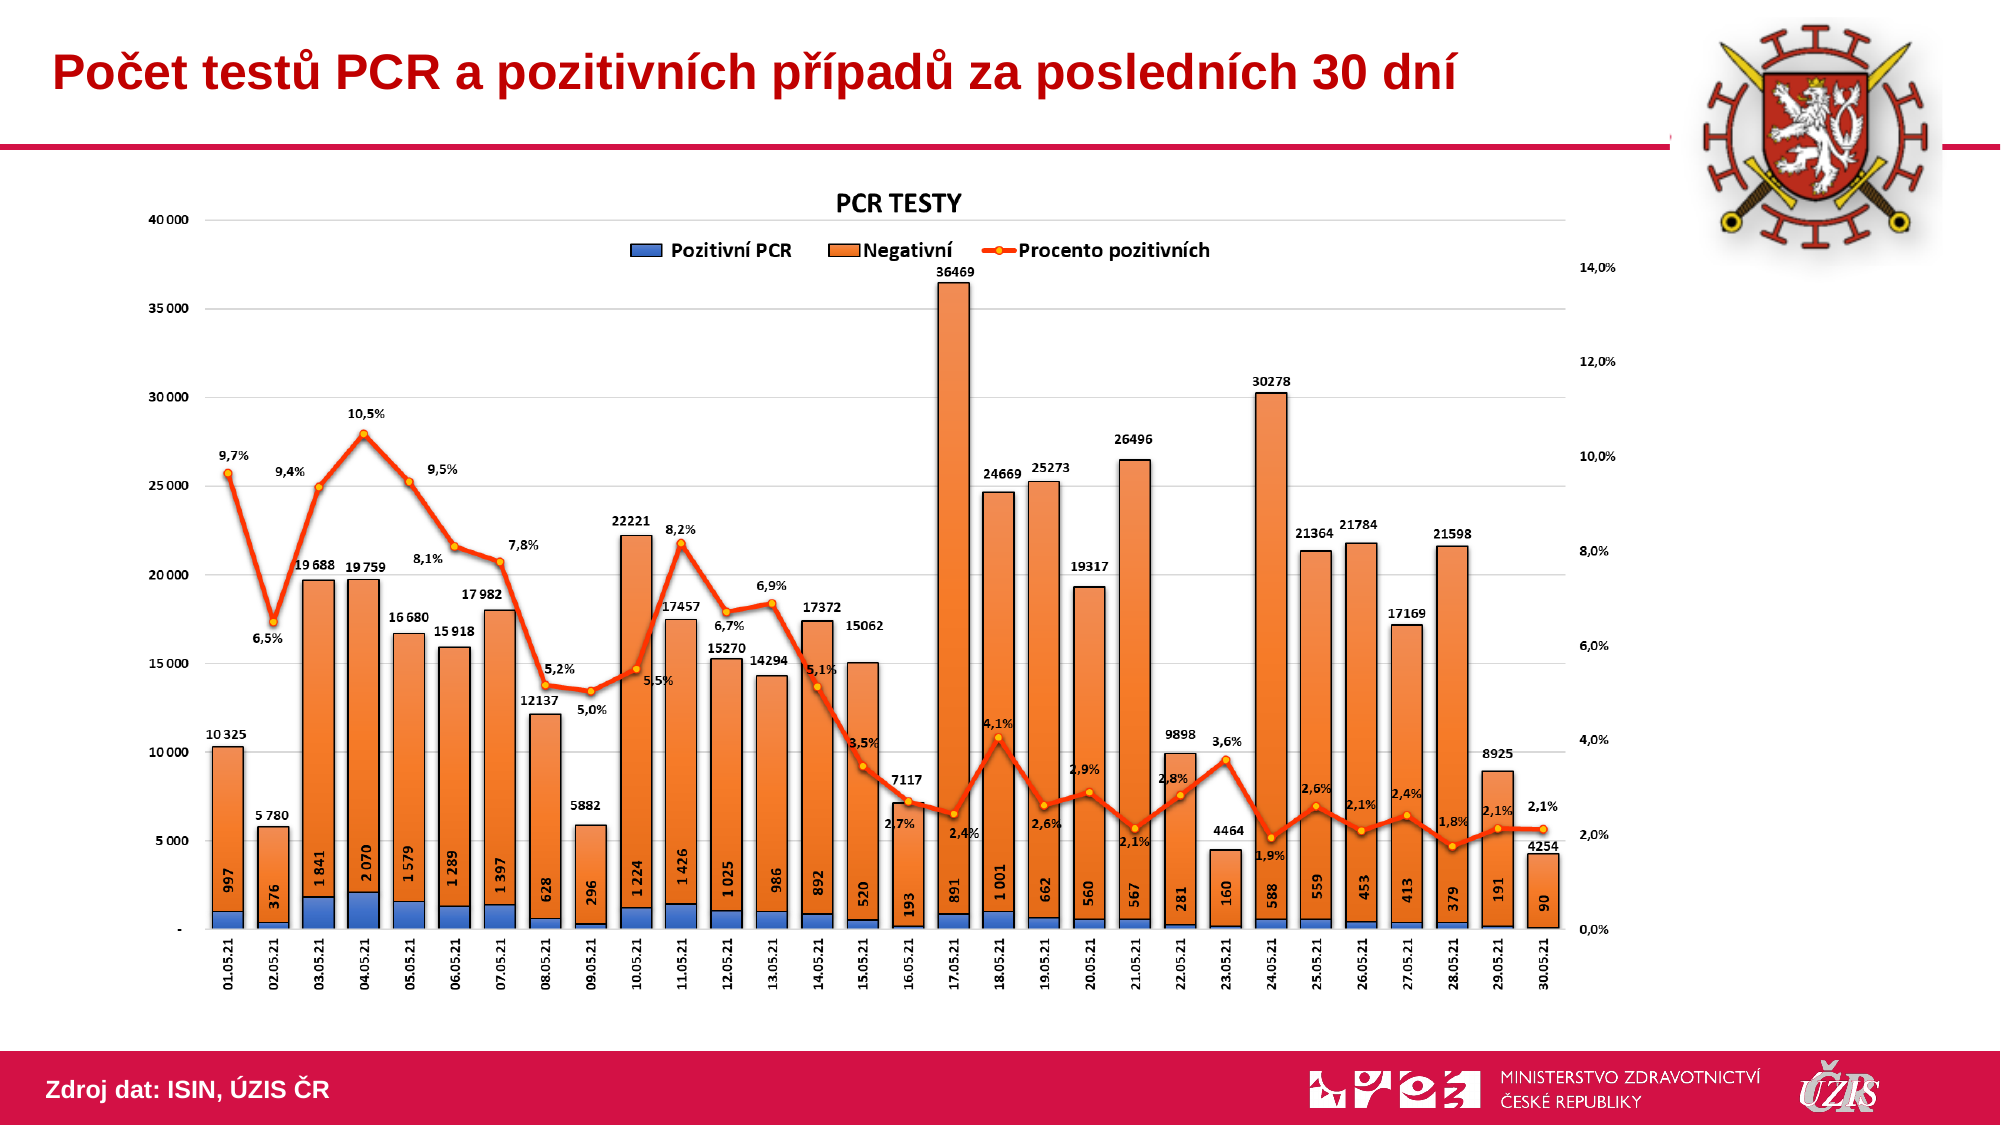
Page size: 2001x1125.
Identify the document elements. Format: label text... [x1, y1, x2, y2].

picture [1308, 1068, 1762, 1108]
picture [142, 17, 1943, 1043]
picture [1778, 1050, 1901, 1125]
text_box Zdroj dat: ISIN, ÚZIS ČR [30, 1066, 368, 1112]
title Počet testů PCR a pozitivních případů za posledních 30 dní [37, 0, 1565, 147]
